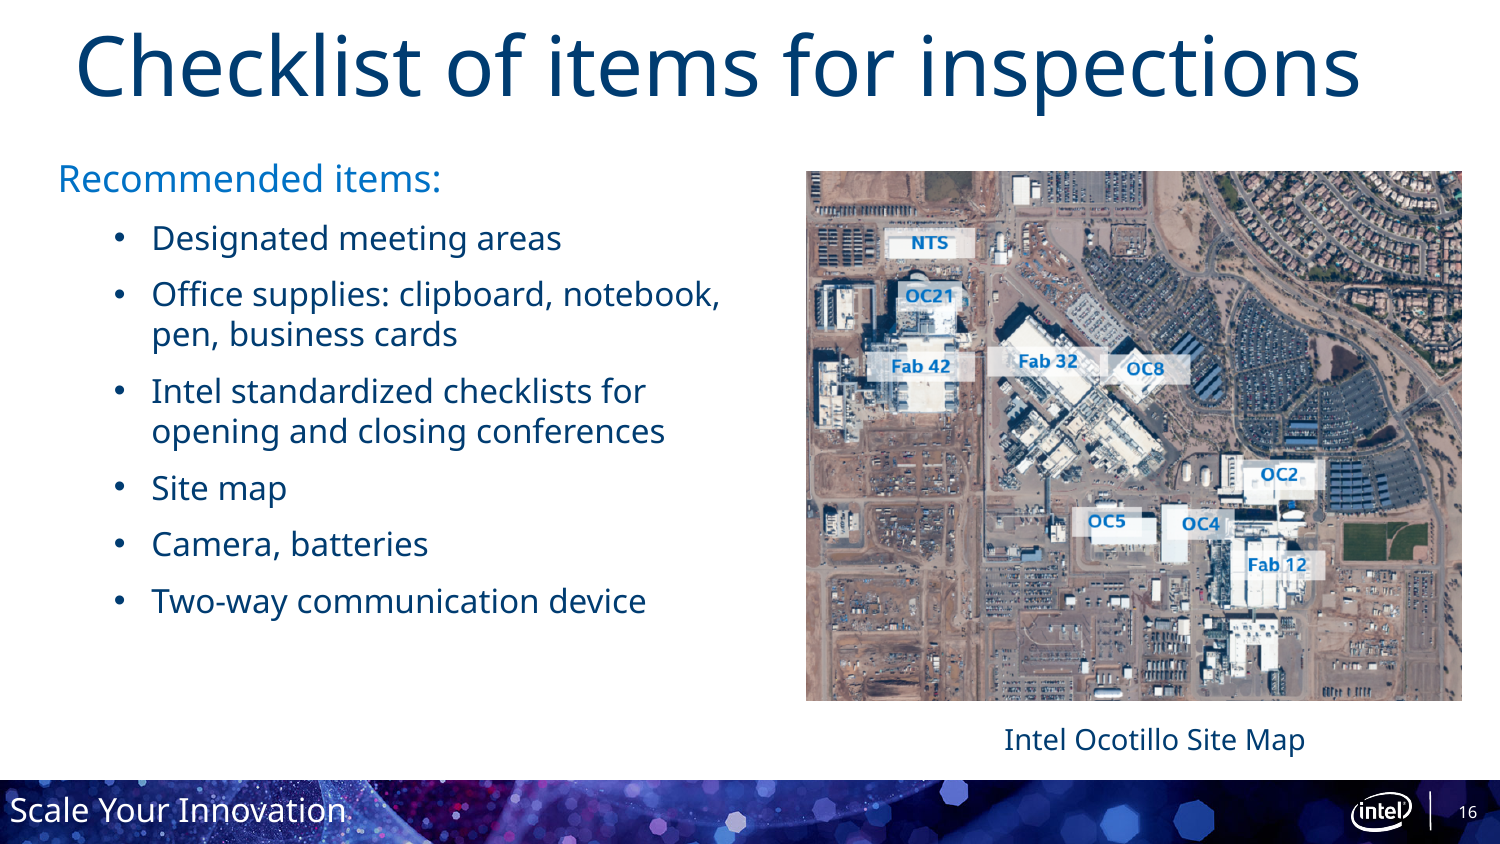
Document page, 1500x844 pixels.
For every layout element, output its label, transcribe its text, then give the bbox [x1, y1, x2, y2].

text_box Intel Ocotillo Site Map [1004, 721, 1307, 757]
slide_number 16 [1127, 791, 1478, 837]
title Checklist of items for inspections [74, 50, 1425, 194]
picture [0, 780, 1500, 844]
list Recommended items: Designated meeting areas Office supplies: clipboard, notebook, pen, business cards Intel standardized checklists for opening and closing conferences Site map Camera, batteries Two-way communication device [57, 155, 768, 718]
picture [806, 171, 1462, 702]
